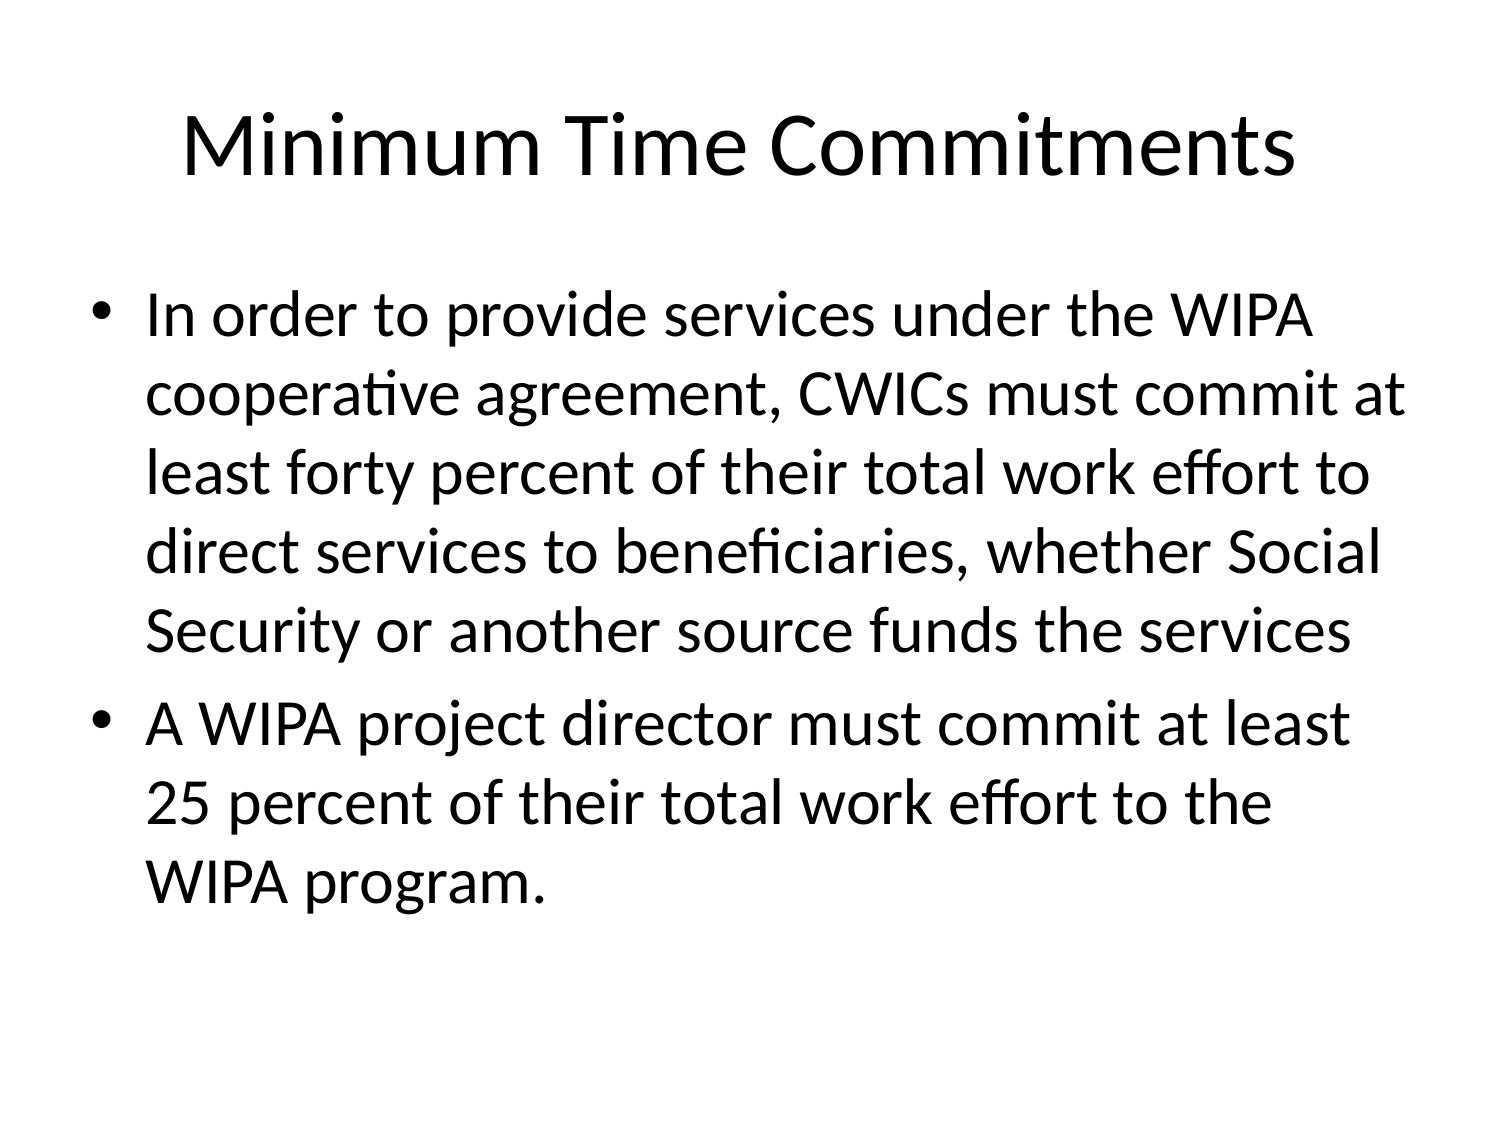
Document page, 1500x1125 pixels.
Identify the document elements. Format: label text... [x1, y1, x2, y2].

list In order to provide services under the WIPA cooperative agreement, CWICs must commit at least forty percent of their total work effort to direct services to beneficiaries, whether Social Security or another source funds the services A WIPA project director must commit at least 25 percent of their total work effort to the WIPA program. [75, 262, 1425, 1005]
title Minimum Time Commitments [75, 45, 1425, 233]
